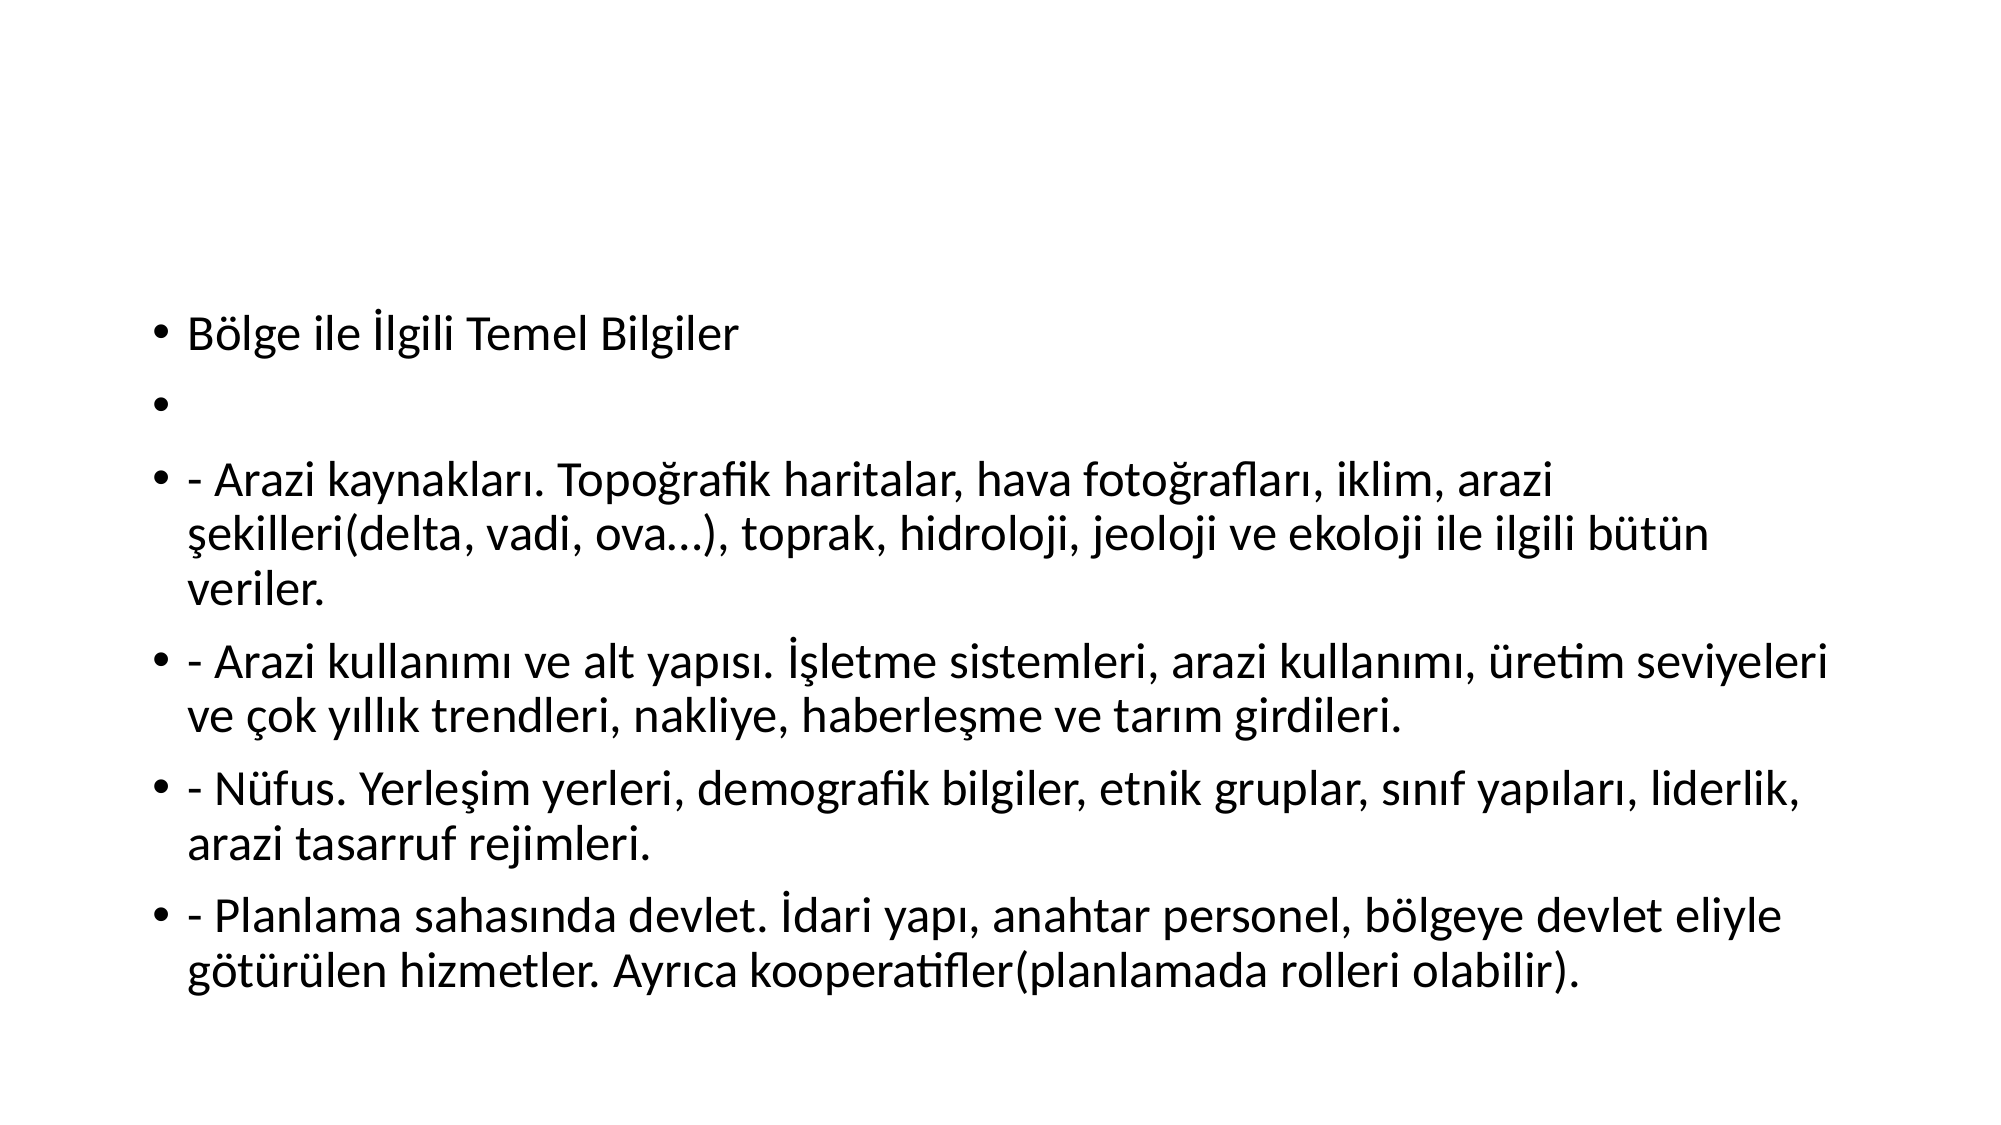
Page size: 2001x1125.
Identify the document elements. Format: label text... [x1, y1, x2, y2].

list Bölge ile İlgili Temel Bilgiler - Arazi kaynakları. Topoğrafik haritalar, hava fotoğrafları, iklim, arazi şekilleri(delta, vadi, ova…), toprak, hidroloji, jeoloji ve ekoloji ile ilgili bütün veriler. - Arazi kullanımı ve alt yapısı. İşletme sistemleri, arazi kullanımı, üretim seviyeleri ve çok yıllık trendleri, nakliye, haberleşme ve tarım girdileri. - Nüfus. Yerleşim yerleri, demografik bilgiler, etnik gruplar, sınıf yapıları, liderlik, arazi tasarruf rejimleri. - Planlama sahasında devlet. İdari yapı, anahtar personel, bölgeye devlet eliyle götürülen hizmetler. Ayrıca kooperatifler(planlamada rolleri olabilir). [137, 299, 1863, 1014]
